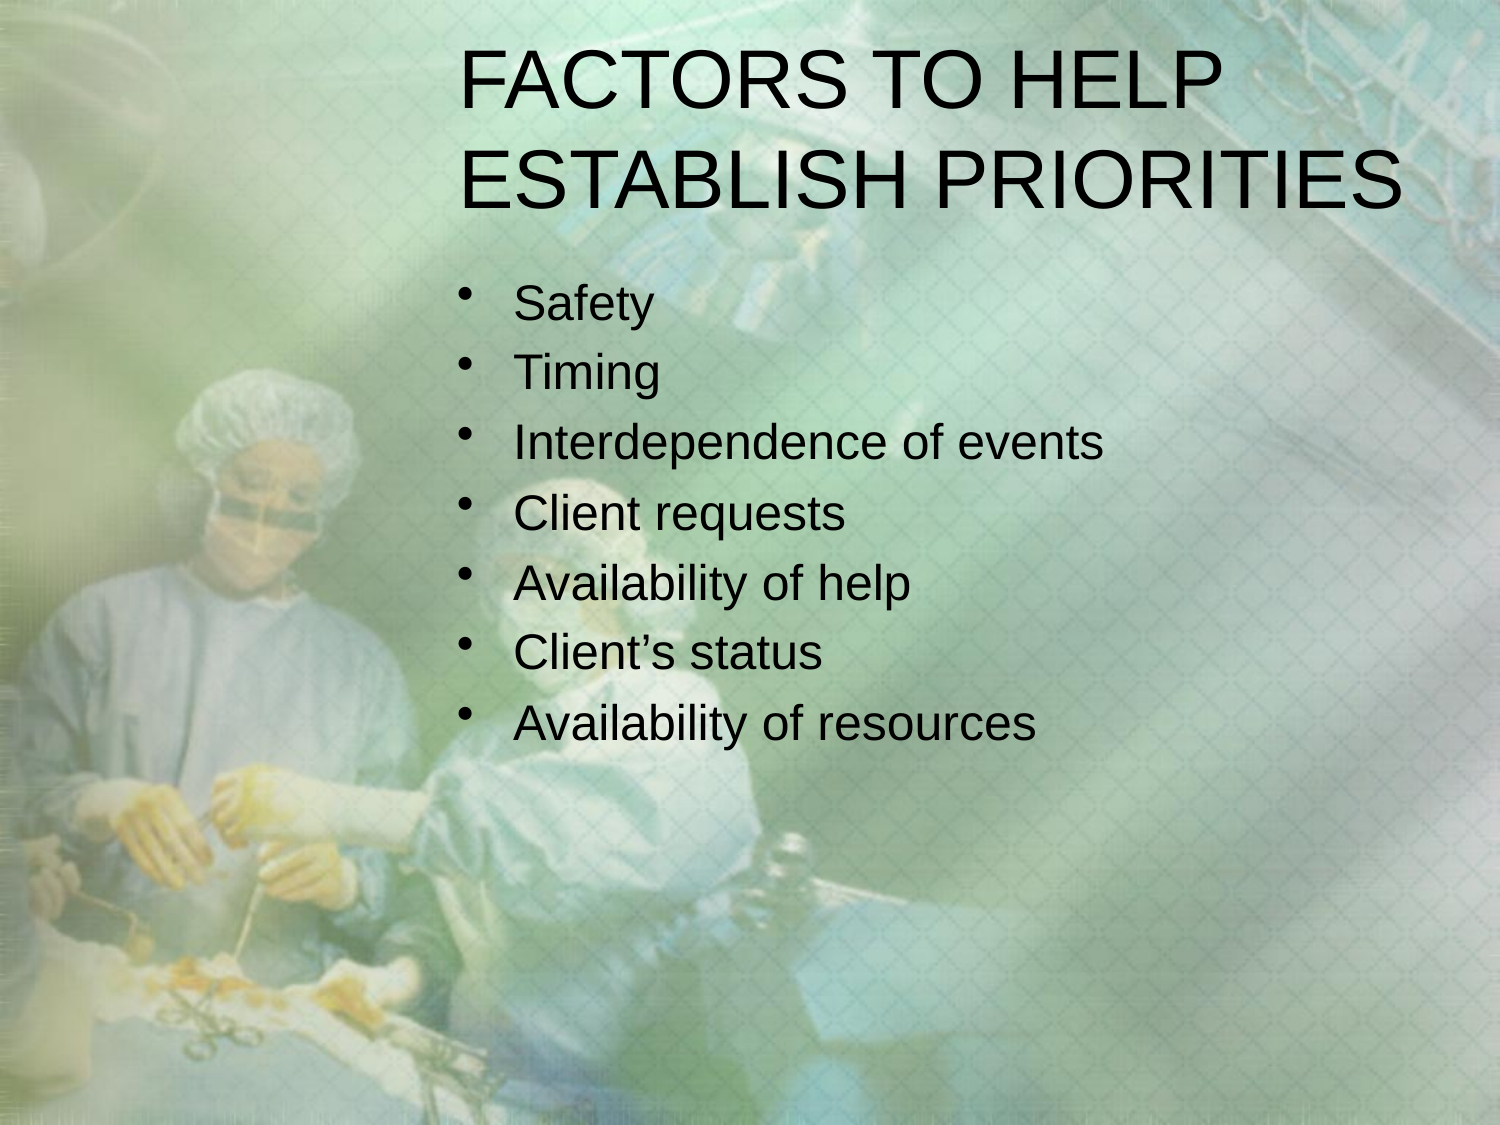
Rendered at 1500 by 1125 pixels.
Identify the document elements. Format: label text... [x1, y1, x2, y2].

title FACTORS TO HELP ESTABLISH PRIORITIES [443, 44, 1480, 233]
list Safety Timing Interdependence of events Client requests Availability of help Client’s status Availability of resources [441, 262, 1480, 1006]
picture [0, 0, 1500, 1125]
